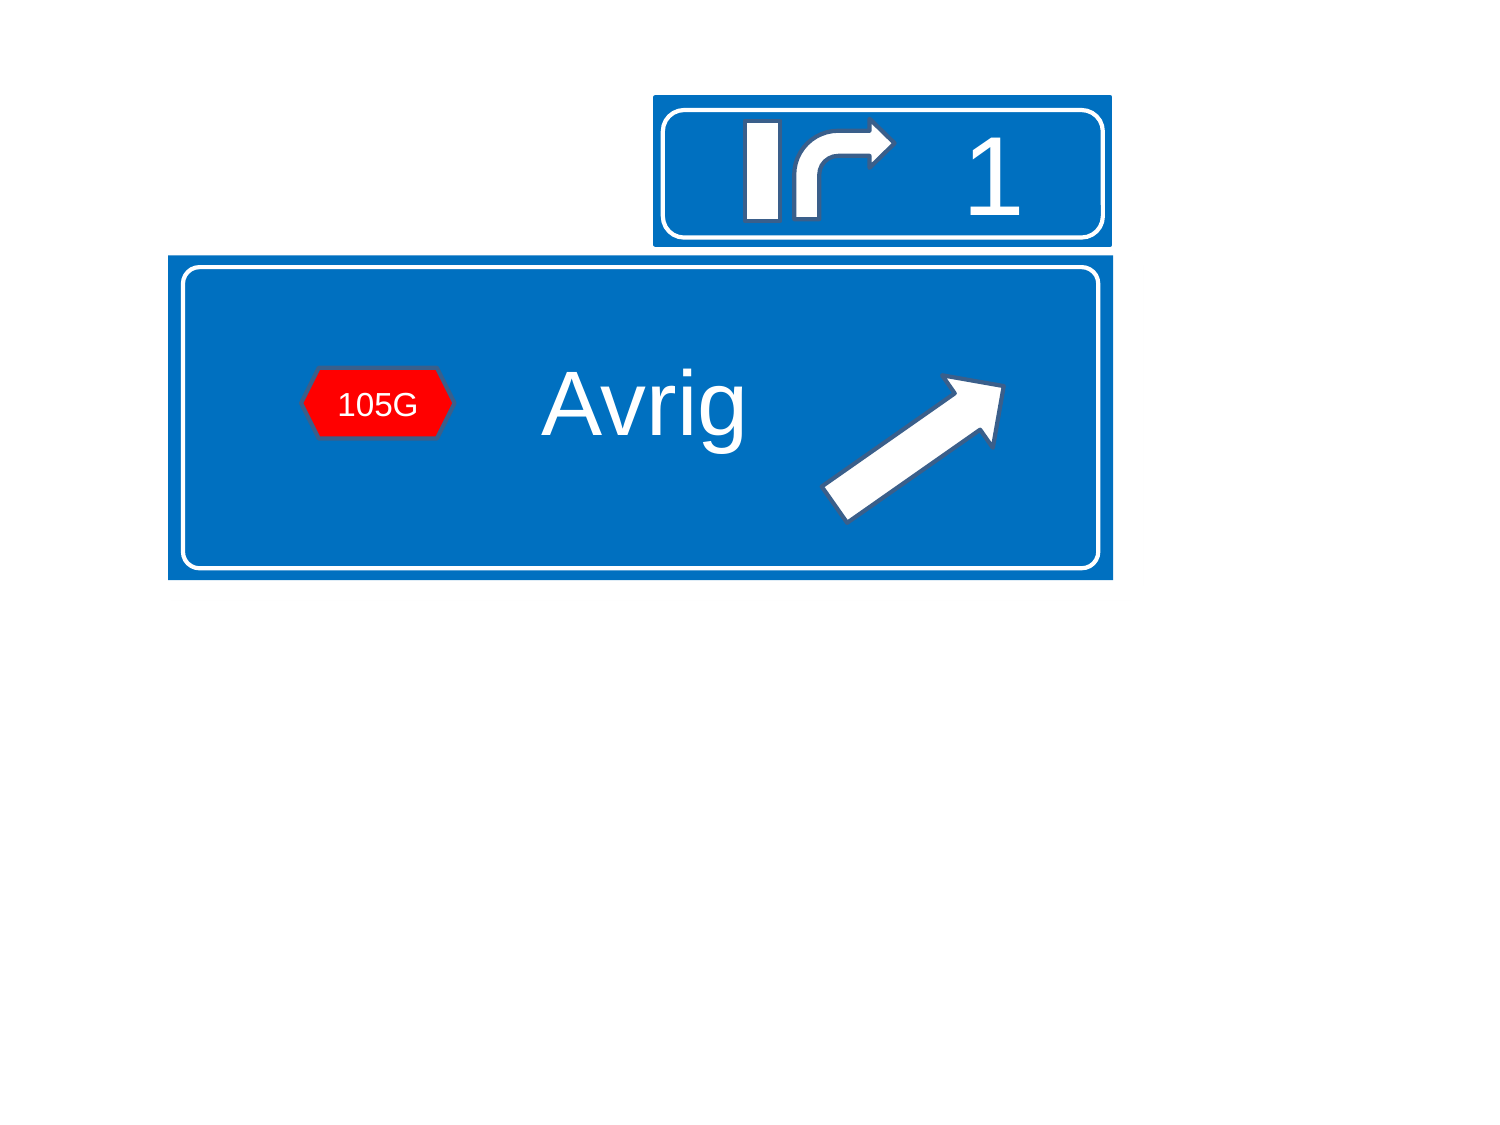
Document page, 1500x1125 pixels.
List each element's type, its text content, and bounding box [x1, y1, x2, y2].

text_box [179, 87, 1091, 240]
text_box 1 [653, 95, 1112, 247]
subtitle Avrig [168, 255, 1114, 581]
text_box 105G [299, 365, 457, 441]
text_box [660, 107, 1105, 240]
text_box [180, 265, 1101, 571]
